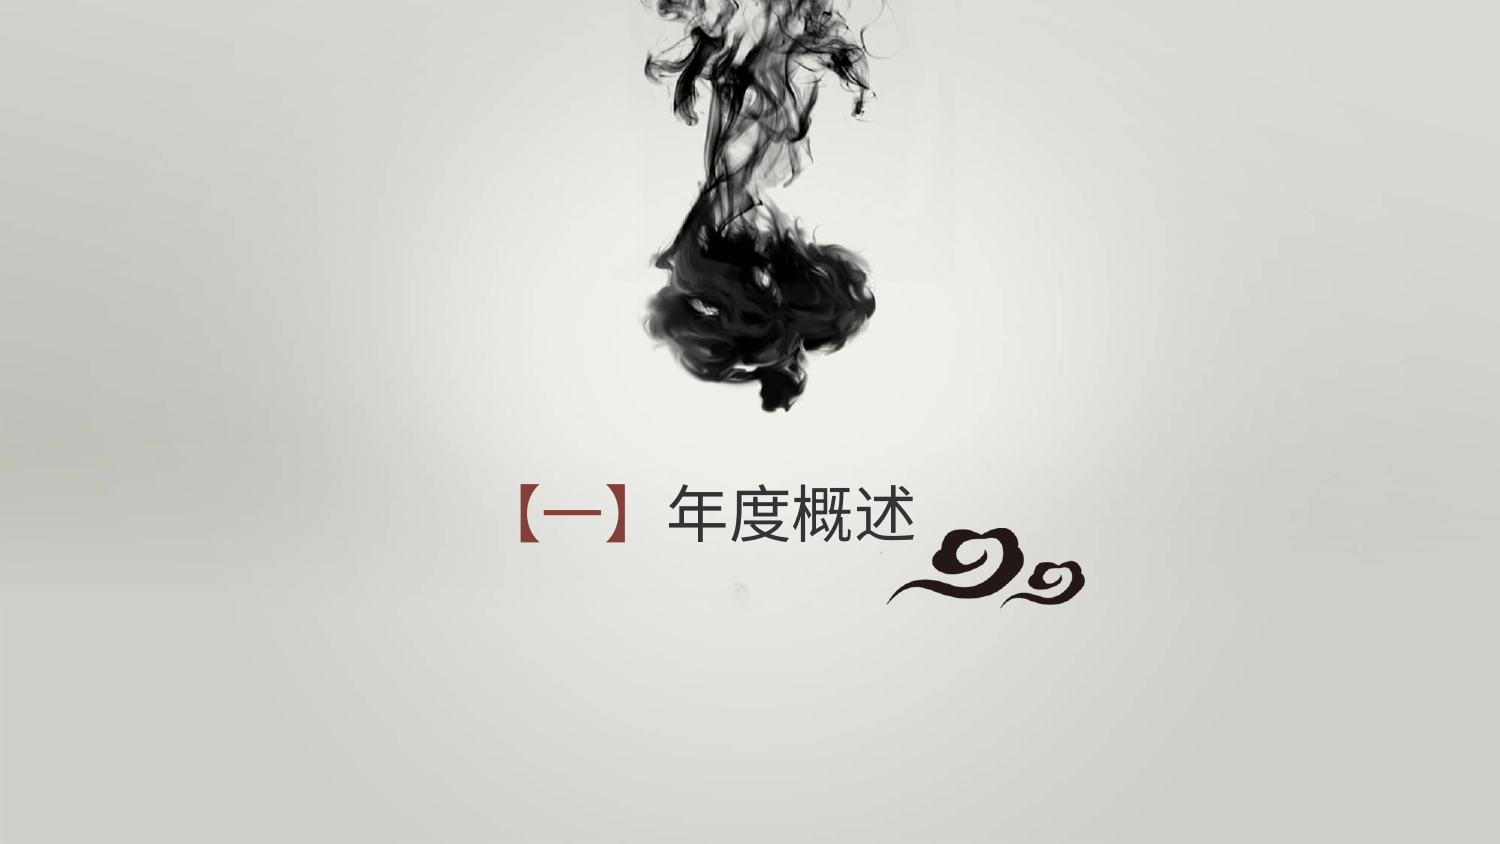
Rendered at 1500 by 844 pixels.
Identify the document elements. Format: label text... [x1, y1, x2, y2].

picture [0, 0, 1500, 844]
text_box 【一】年度概述 [464, 467, 1073, 558]
